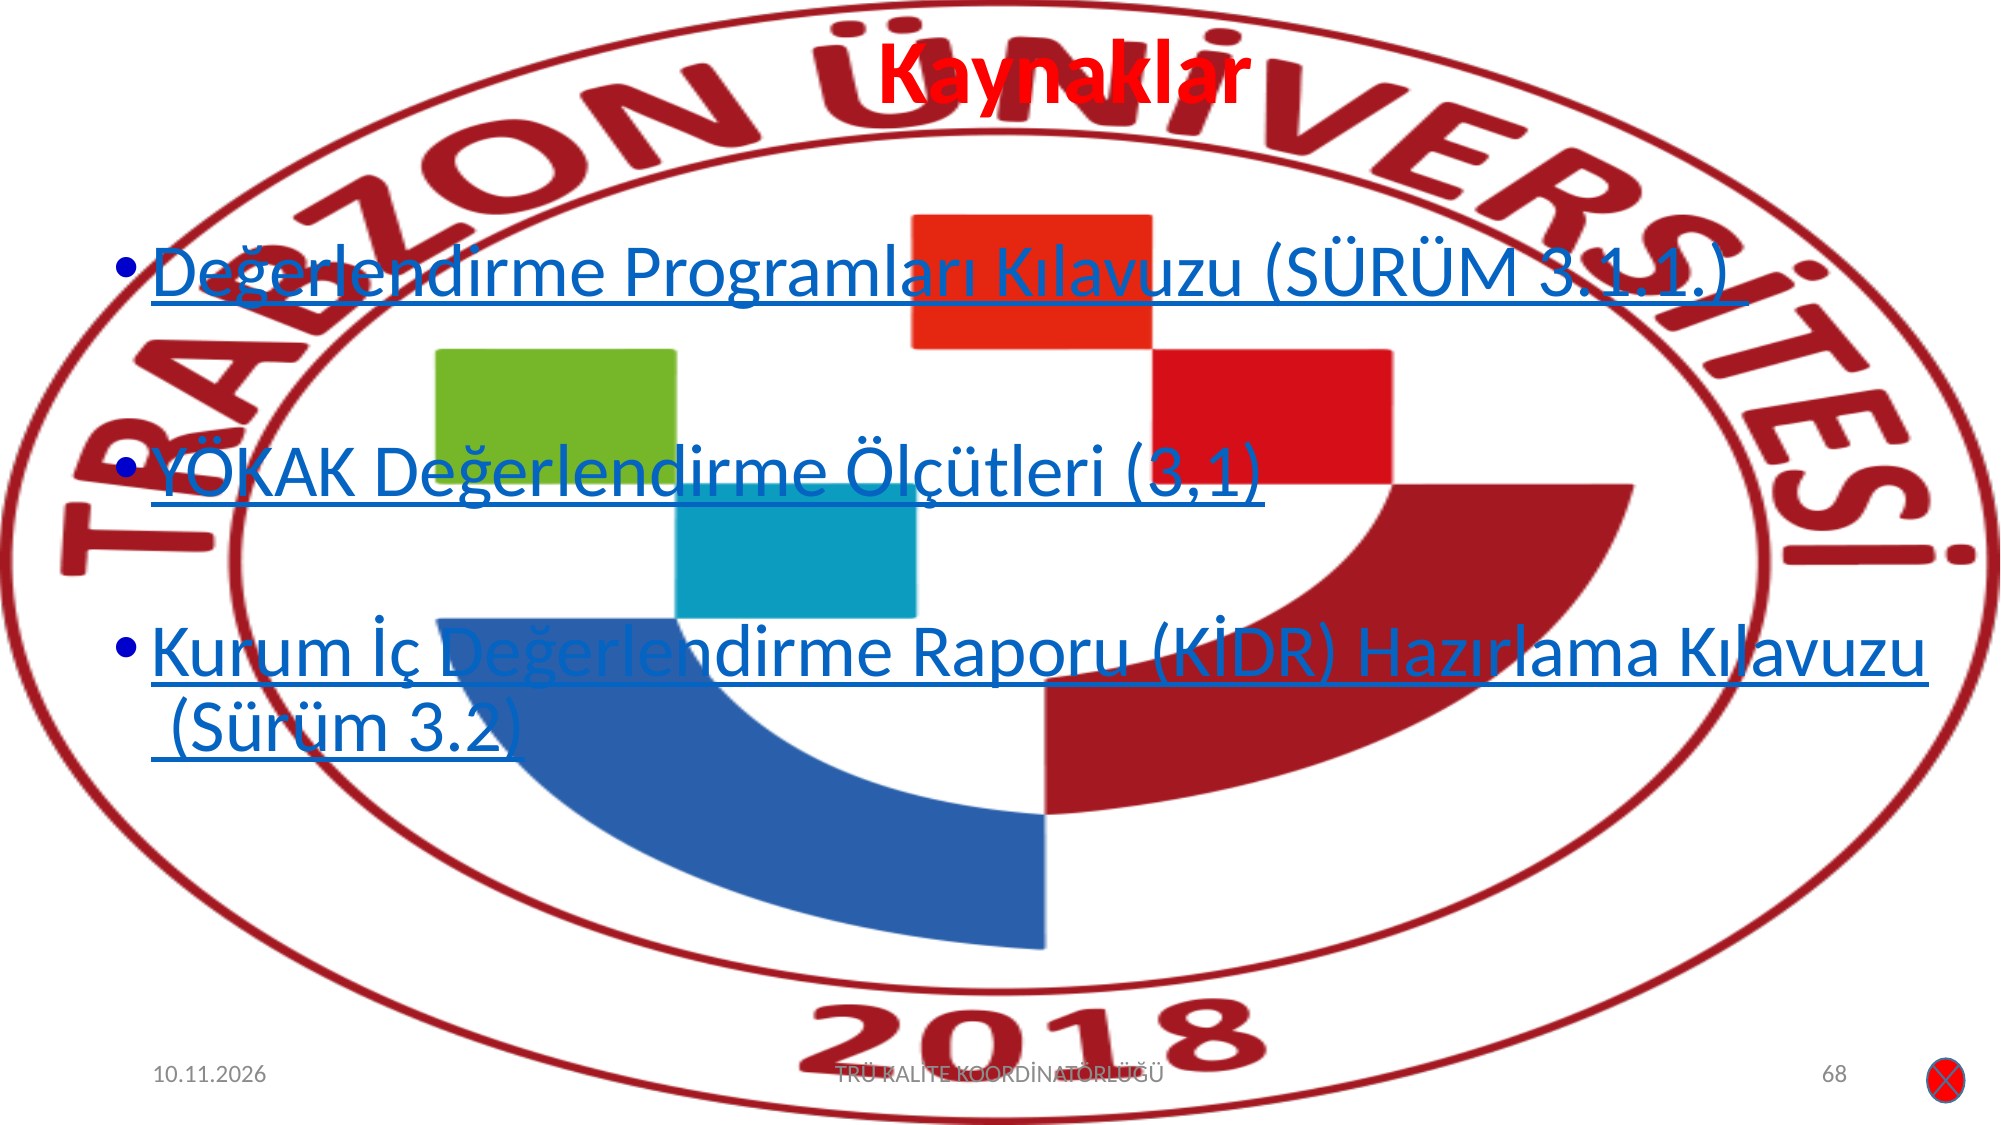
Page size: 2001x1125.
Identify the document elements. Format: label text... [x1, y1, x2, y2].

text_box [1926, 1057, 1966, 1104]
slide_number 68 [1412, 1042, 1863, 1103]
list Değerlendirme Programları Kılavuzu (SÜRÜM 3.1.1.) YÖKAK Değerlendirme Ölçütleri (3,1) Kurum İç Değerlendirme Raporu (KİDR) Hazırlama Kılavuzu (Sürüm 3.2) [77, 213, 1962, 950]
title Kaynaklar [286, 0, 1846, 148]
footer TRÜ KALİTE KOORDİNATÖRLÜĞÜ [662, 1042, 1338, 1103]
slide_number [137, 1042, 588, 1103]
picture [0, 0, 2001, 1125]
